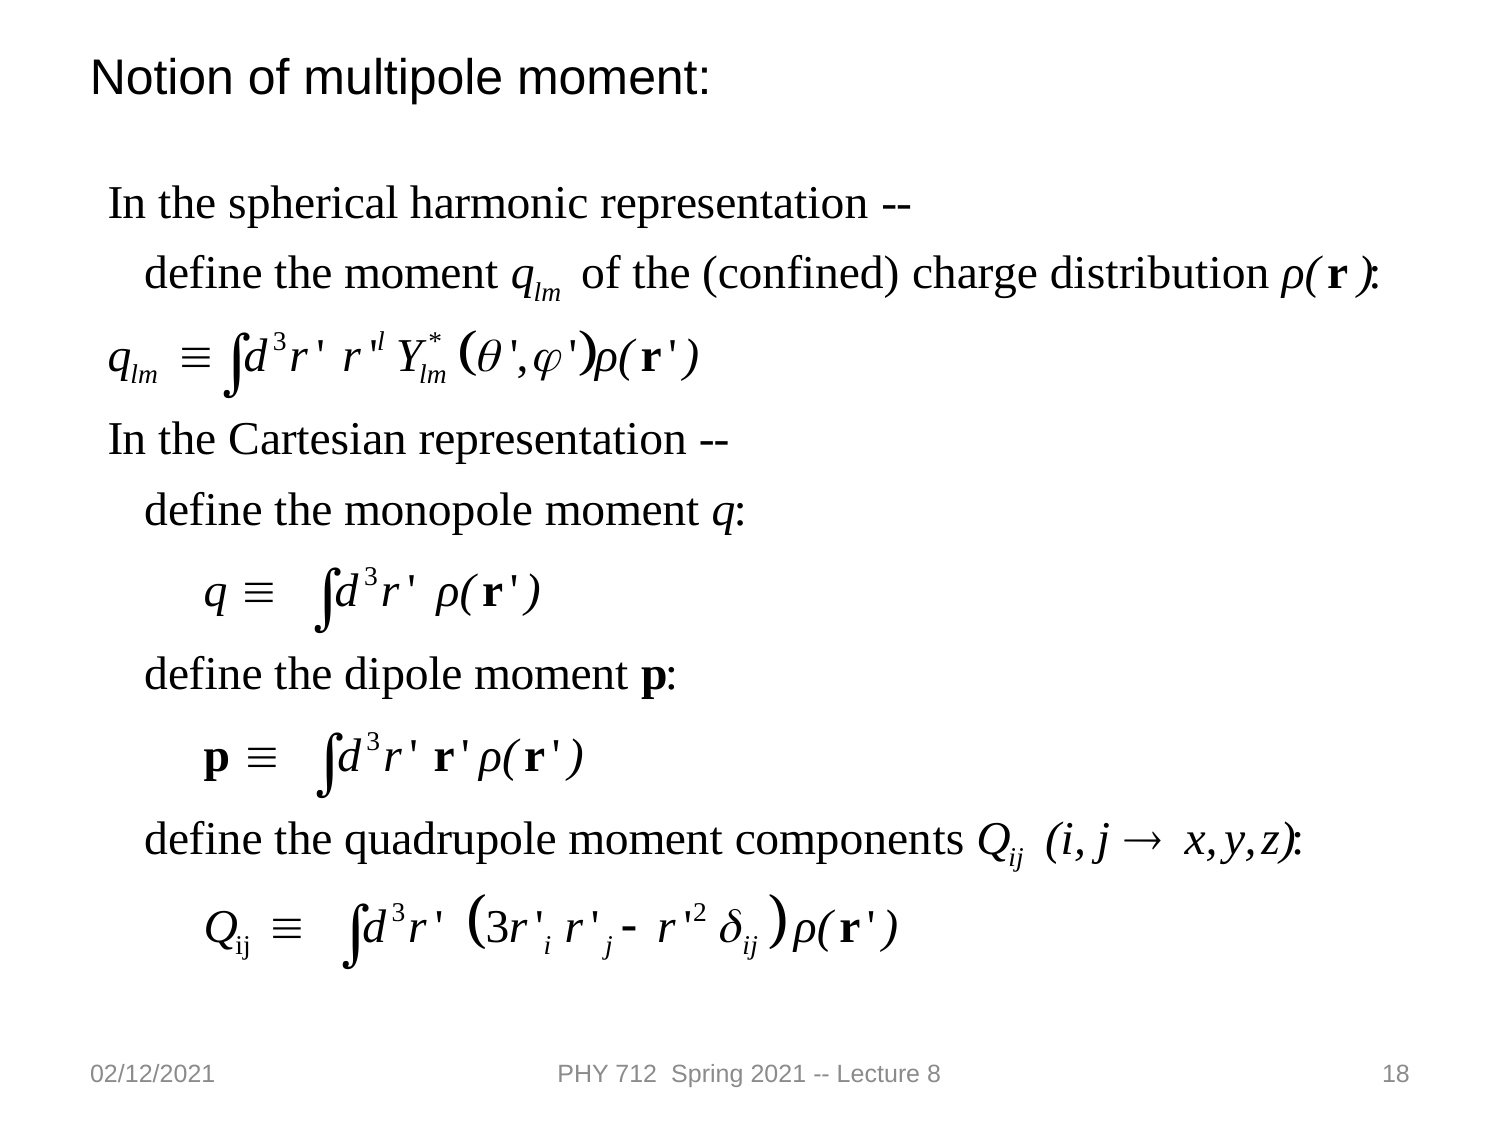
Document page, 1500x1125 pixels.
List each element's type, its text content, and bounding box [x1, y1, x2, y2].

text_box Notion of multipole moment: [75, 37, 1388, 113]
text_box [100, 176, 1438, 976]
footer PHY 712 Spring 2021 -- Lecture 8 [512, 1042, 988, 1103]
slide_number 18 [1074, 1042, 1425, 1103]
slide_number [75, 1042, 425, 1103]
